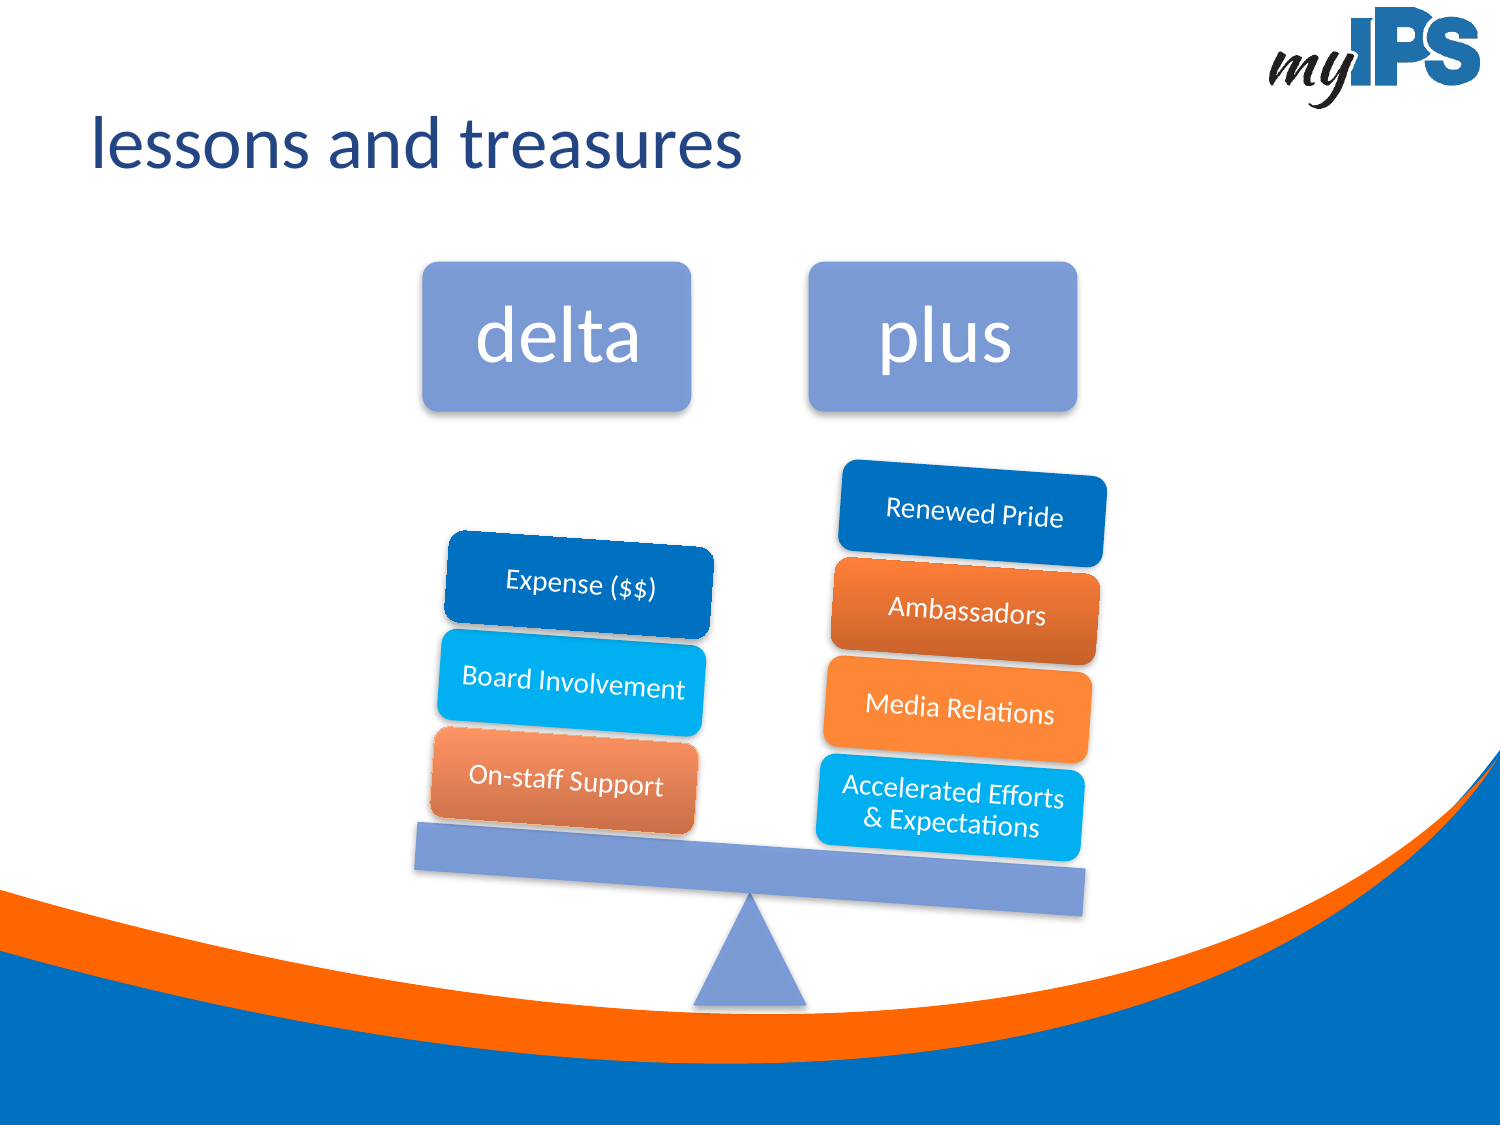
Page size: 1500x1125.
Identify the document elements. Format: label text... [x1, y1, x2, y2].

picture [1265, 7, 1484, 112]
title lessons and treasures [75, 45, 1425, 233]
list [74, 262, 1426, 1006]
